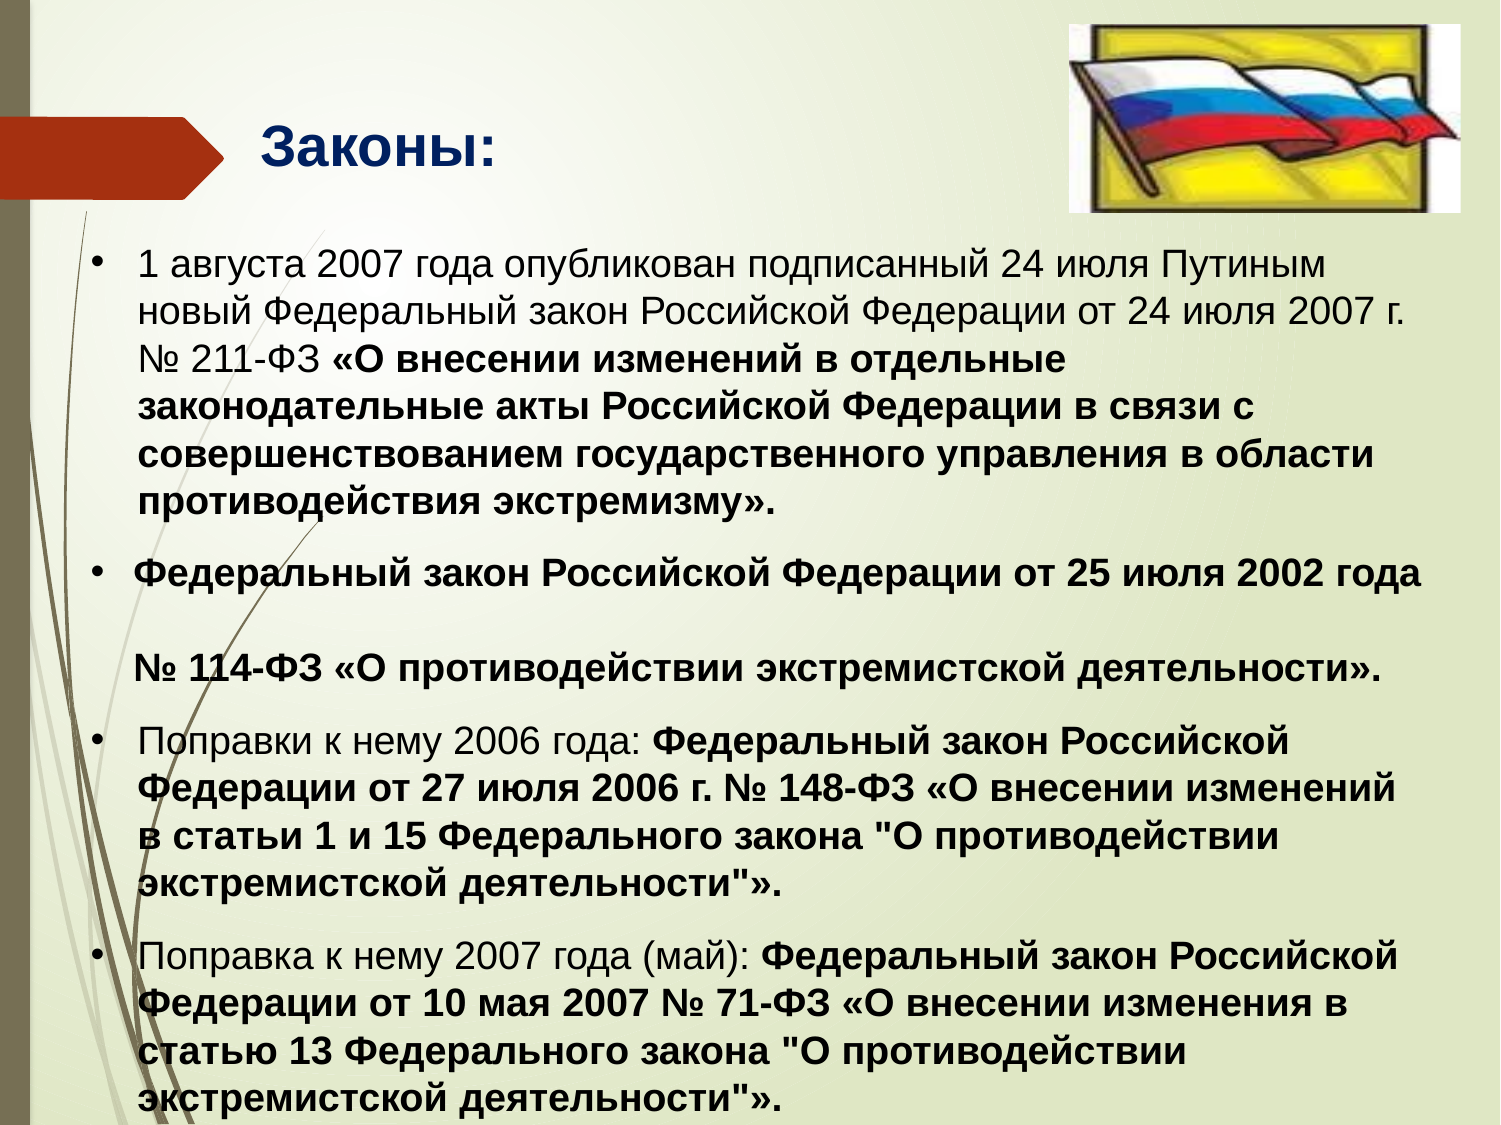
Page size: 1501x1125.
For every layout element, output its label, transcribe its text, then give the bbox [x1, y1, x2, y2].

text_box 1 августа 2007 года опубликован подписанный 24 июля Путиным новый Федеральный закон Российской Федерации от 24 июля 2007 г. № 211-ФЗ «О внесении изменений в отдельные законодательные акты Российской Федерации в связи с совершенствованием государственного управления в области противодействия экстремизму». Федеральный закон Российской Федерации от 25 июля 2002 года № 114-ФЗ «О противодействии экстремистской деятельности». Поправки к нему 2006 года: Федеральный закон Российской Федерации от 27 июля 2006 г. № 148-ФЗ «О внесении изменений в статьи 1 и 15 Федерального закона "О противодействии экстремистской деятельности"». Поправка к нему 2007 года (май): Федеральный закон Российской Федерации от 10 мая 2007 № 71-ФЗ «О внесении изменения в статью 13 Федерального закона "О противодействии экстремистской деятельности"». [88, 237, 1429, 1120]
text_box [1069, 24, 1461, 213]
title Законы: [259, 58, 603, 297]
